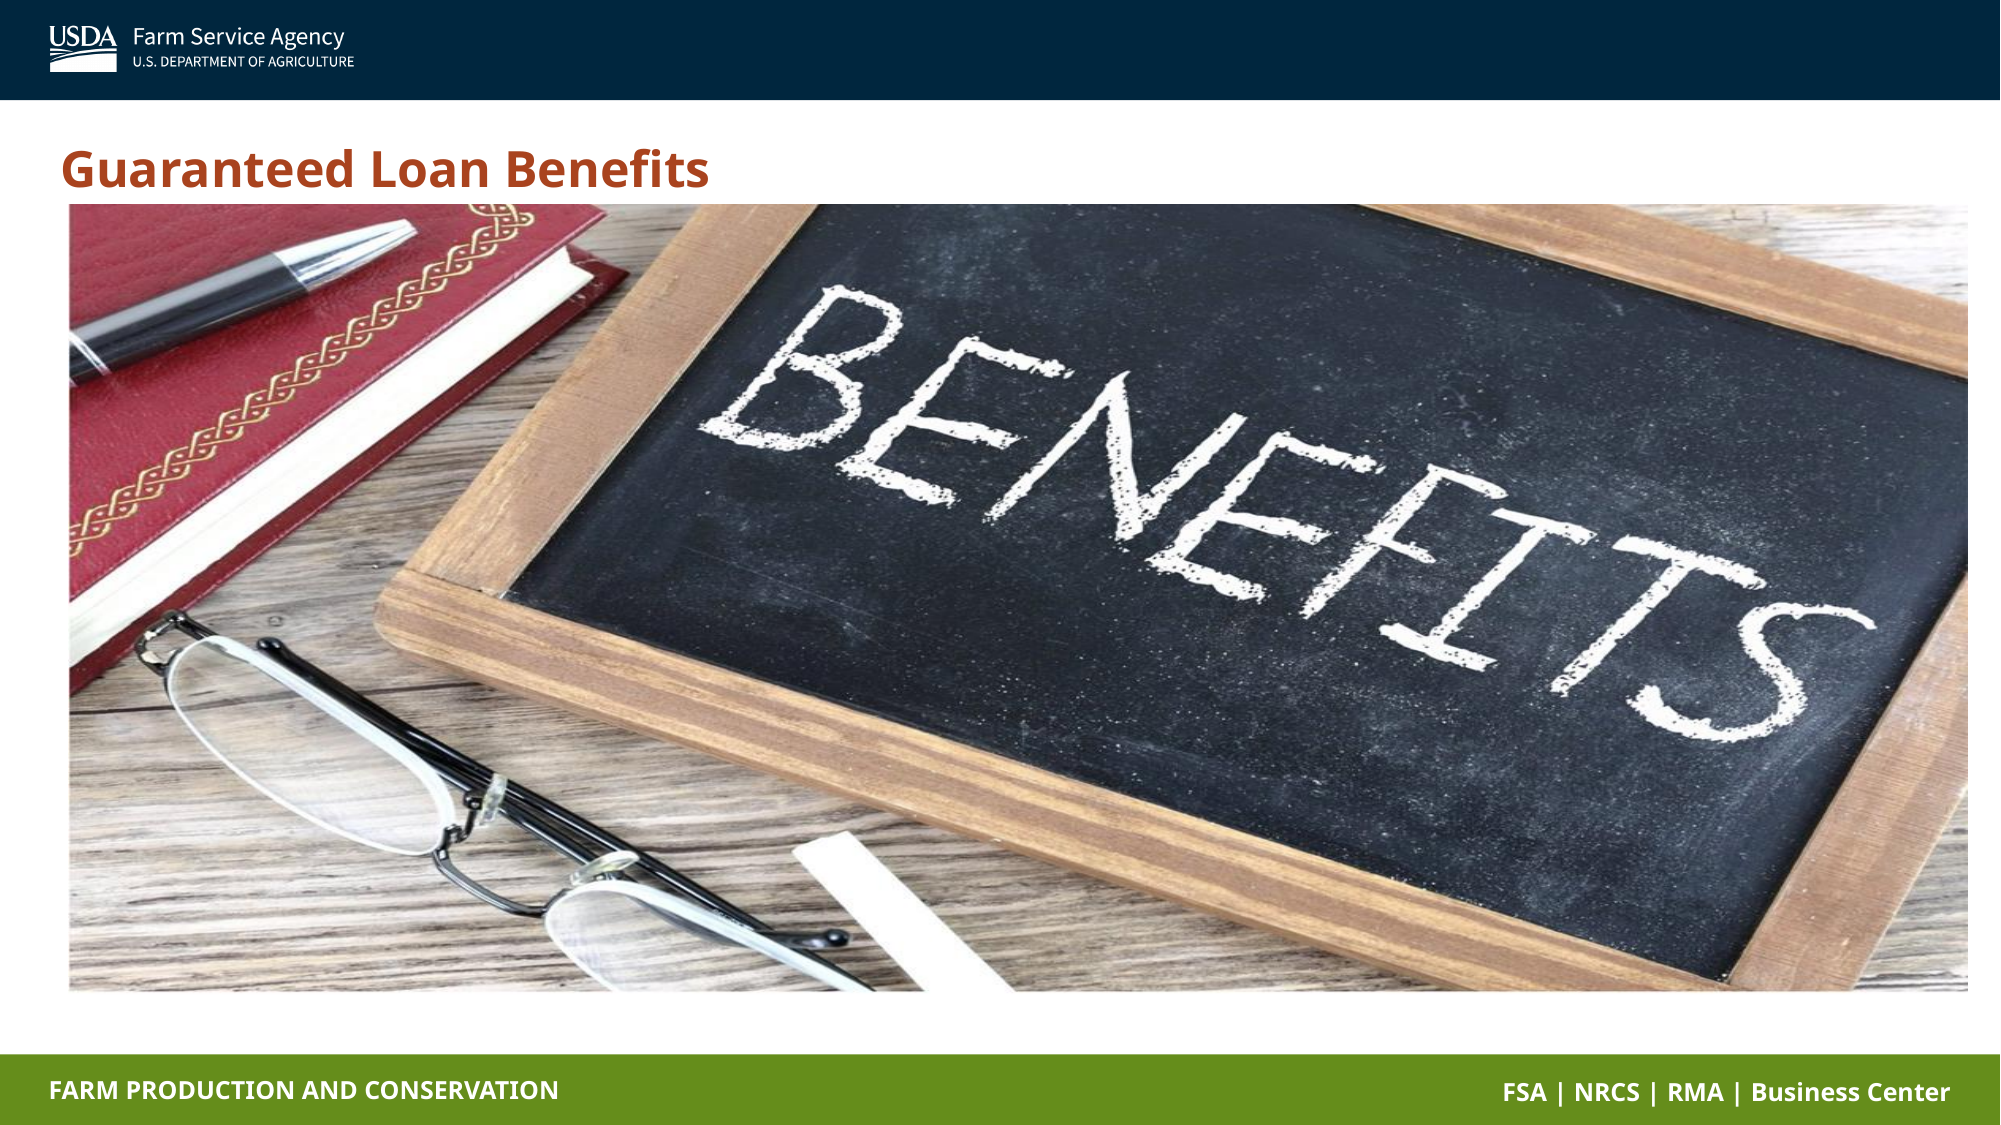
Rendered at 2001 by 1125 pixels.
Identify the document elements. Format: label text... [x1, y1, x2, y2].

list Guaranteed Loan Benefits [32, 136, 1950, 224]
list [68, 204, 1968, 1050]
picture [49, 25, 354, 72]
